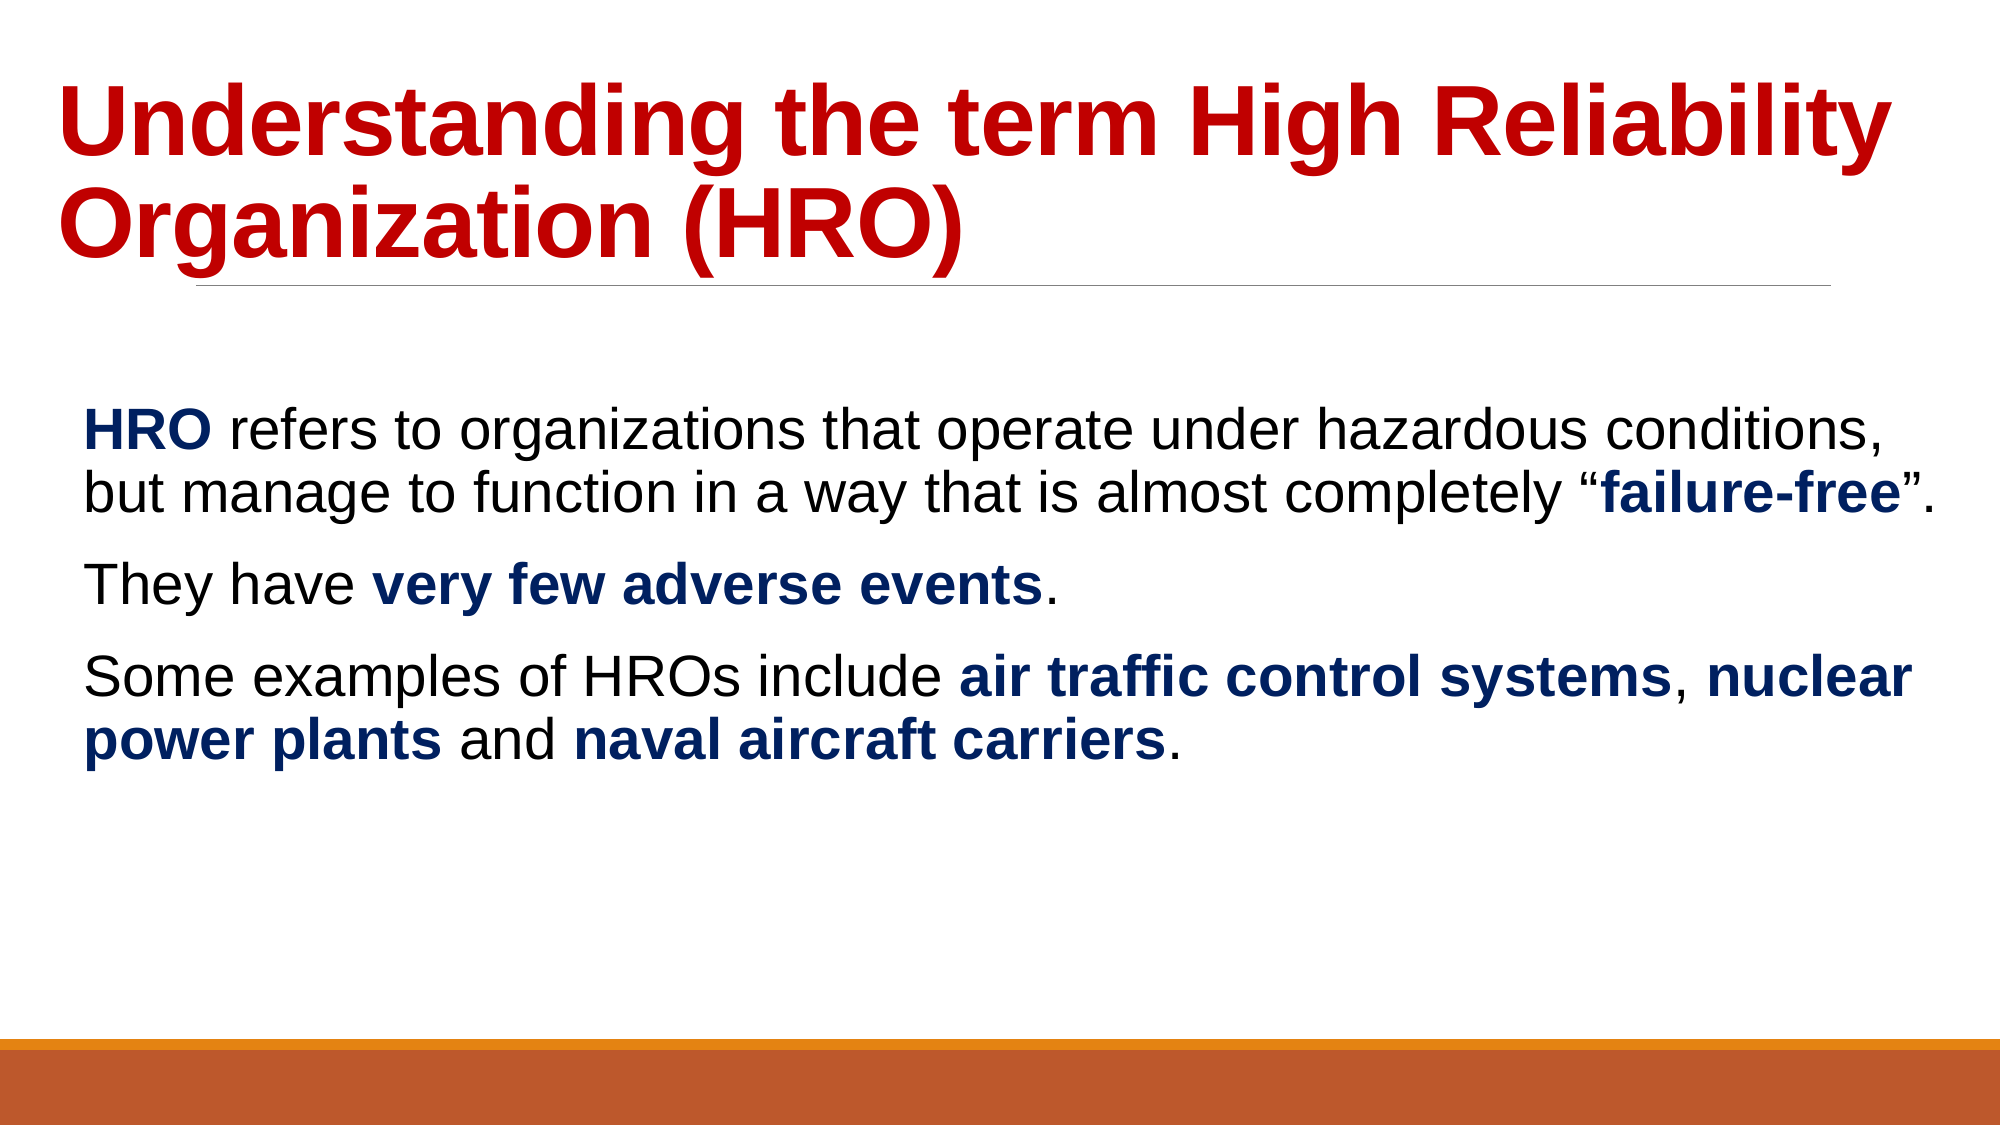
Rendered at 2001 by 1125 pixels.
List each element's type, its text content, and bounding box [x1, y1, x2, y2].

title Understanding the term High Reliability Organization (HRO) [42, 47, 1964, 285]
list HRO refers to organizations that operate under hazardous conditions, but manage to function in a way that is almost completely “failure-free”. They have very few adverse events. Some examples of HROs include air traffic control systems, nuclear power plants and naval aircraft carriers. [68, 302, 1949, 1027]
